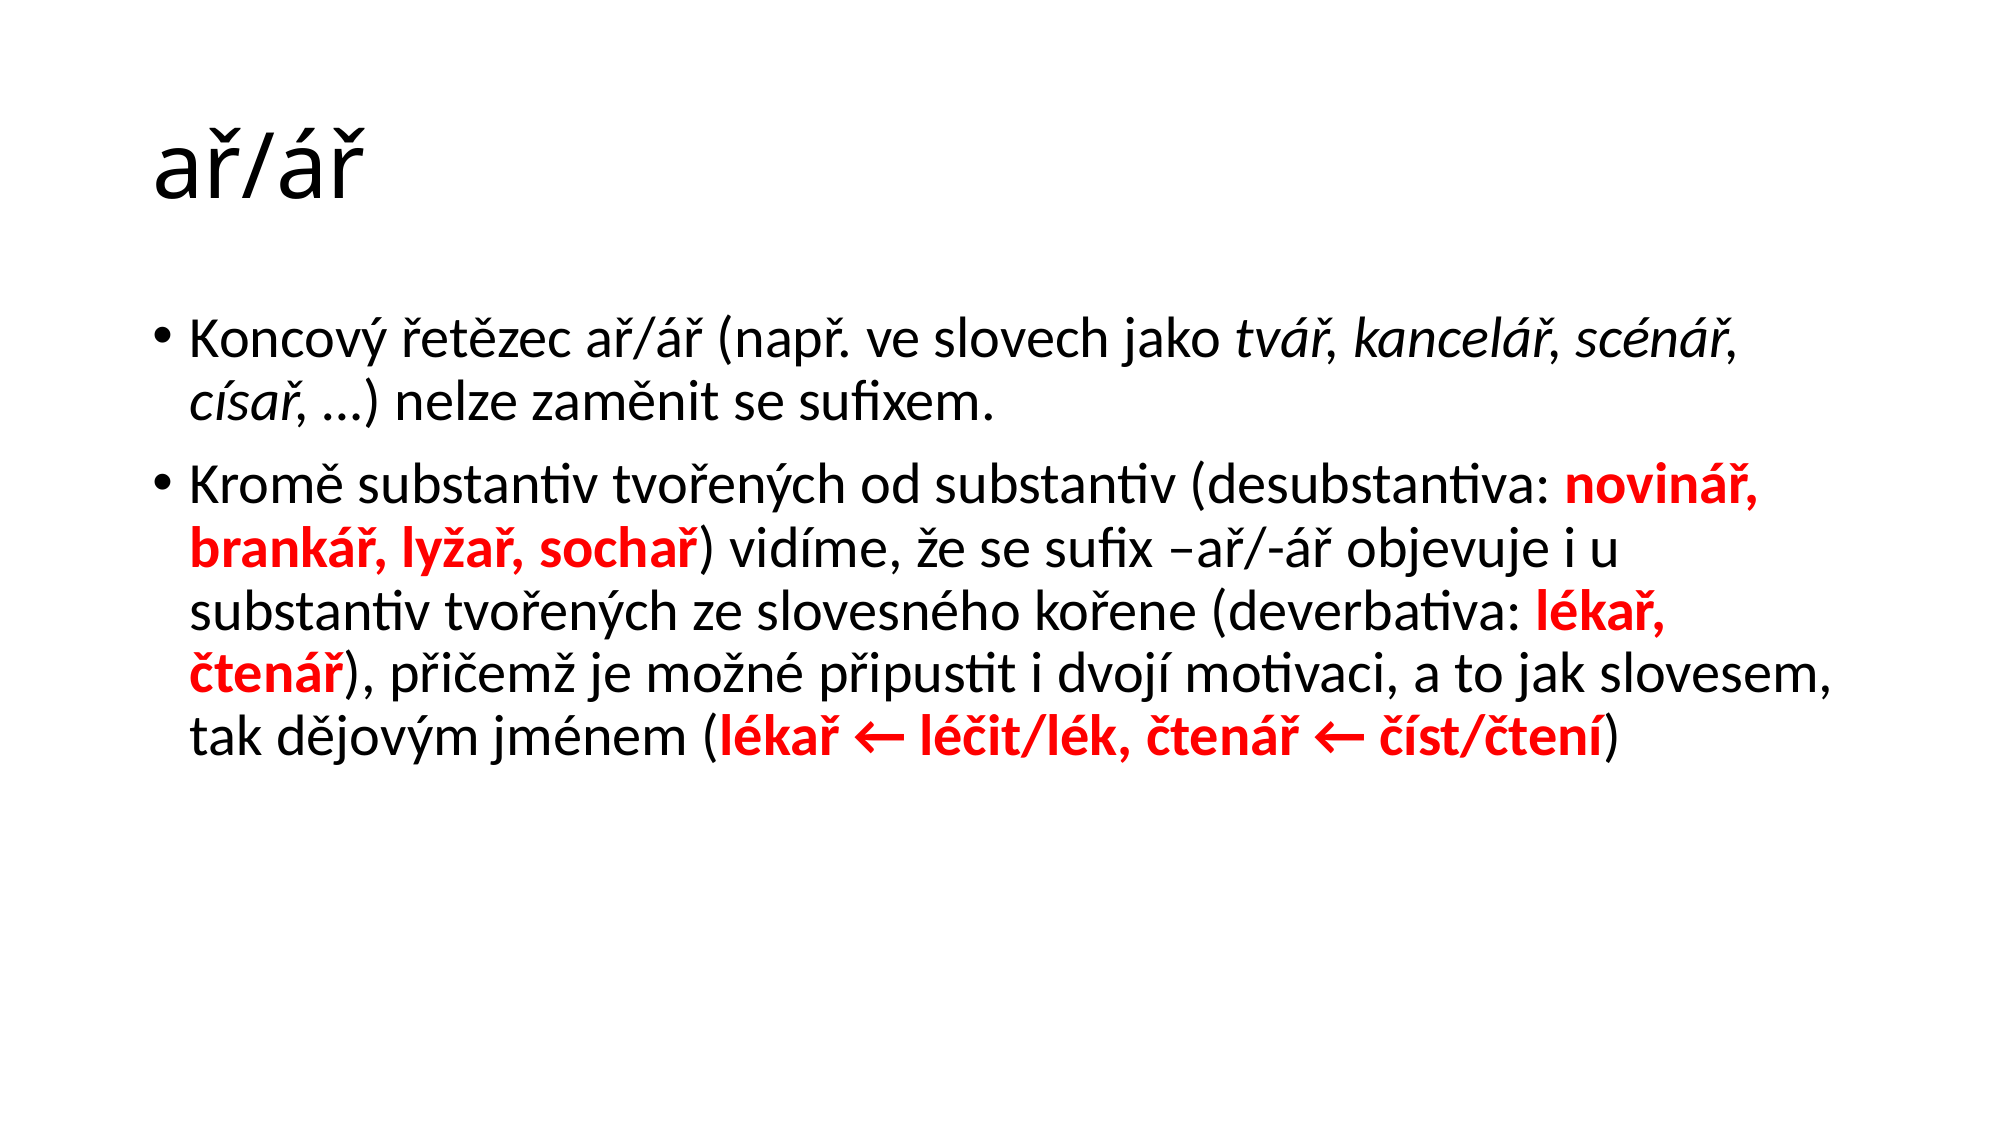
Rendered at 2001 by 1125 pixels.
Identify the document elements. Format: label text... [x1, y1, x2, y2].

list Koncový řetězec ař/ář (např. ve slovech jako tvář, kancelář, scénář, císař, …) nelze zaměnit se sufixem. Kromě substantiv tvořených od substantiv (desubstantiva: novinář, brankář, lyžař, sochař) vidíme, že se sufix –ař/-ář objevuje i u substantiv tvořených ze slovesného kořene (deverbativa: lékař, čtenář), přičemž je možné připustit i dvojí motivaci, a to jak slovesem, tak dějovým jménem (lékař ← léčit/lék, čtenář ← číst/čtení) [137, 299, 1863, 1014]
title ař/ář [137, 59, 1863, 278]
